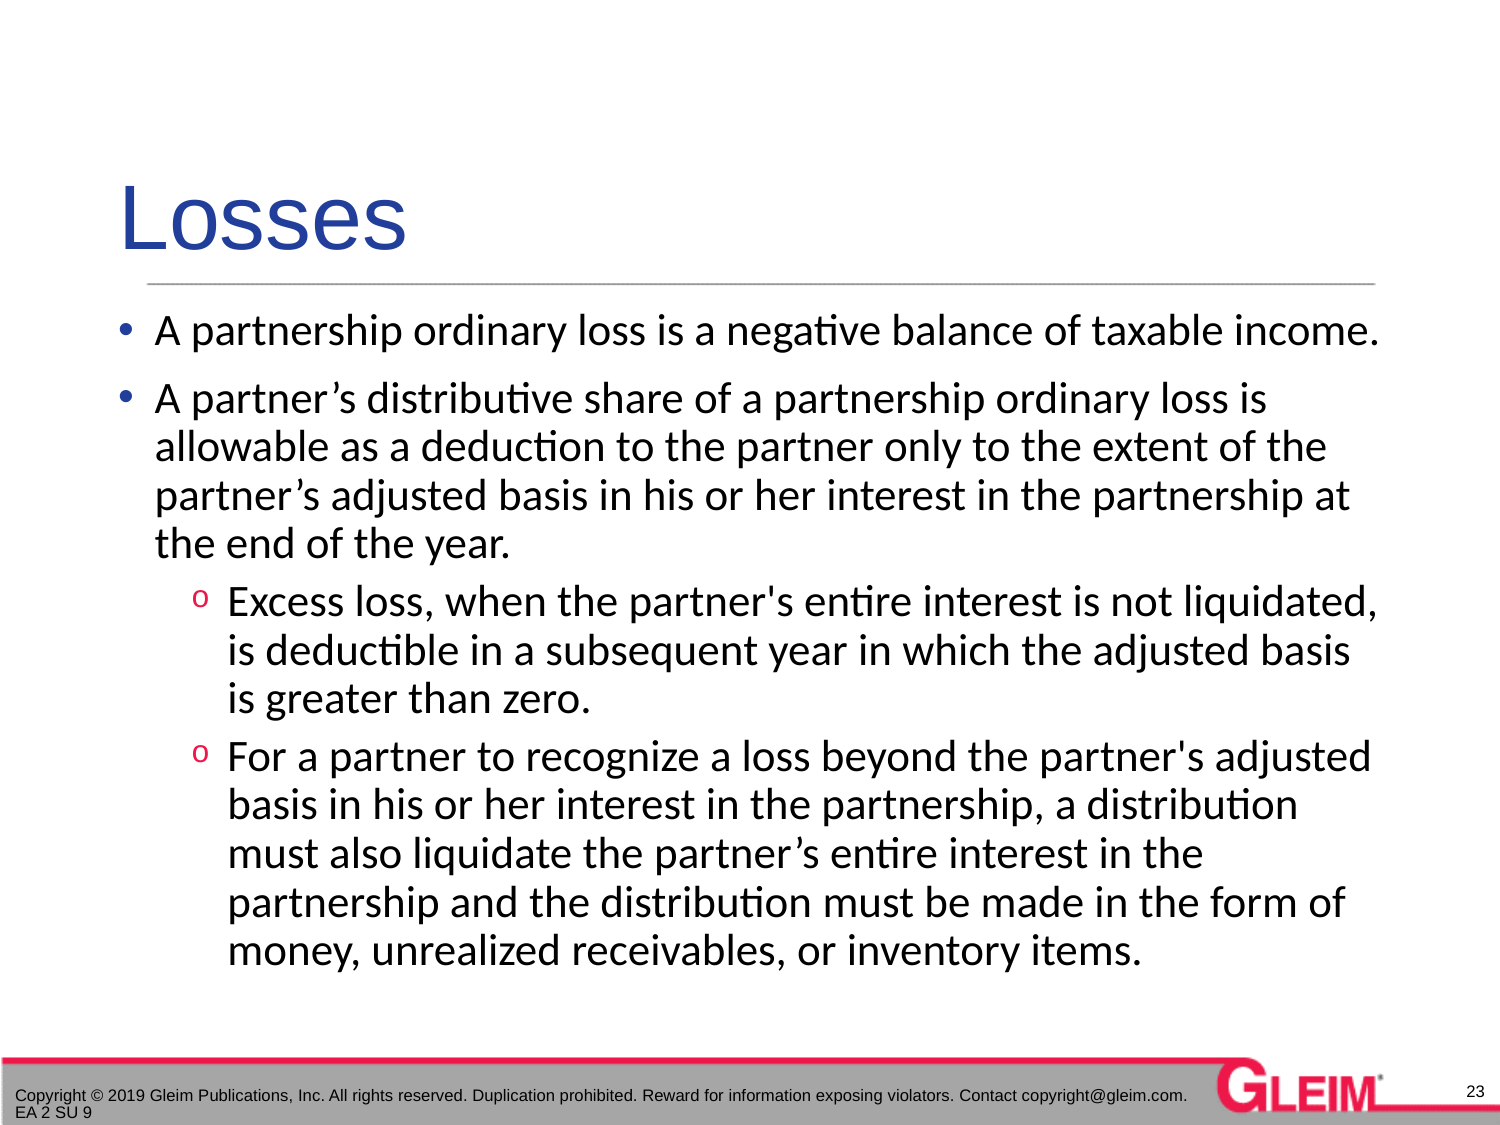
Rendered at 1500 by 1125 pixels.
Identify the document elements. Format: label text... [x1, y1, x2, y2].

slide_number 23 [1428, 1060, 1500, 1121]
list A partnership ordinary loss is a negative balance of taxable income. A partner’s distributive share of a partnership ordinary loss is allowable as a deduction to the partner only to the extent of the partner’s adjusted basis in his or her interest in the partnership at the end of the year. Excess loss, when the partner's entire interest is not liquidated, is deductible in a subsequent year in which the adjusted basis is greater than zero. For a partner to recognize a loss beyond the partner's adjusted basis in his or her interest in the partnership, a distribution must also liquidate the partner’s entire interest in the partnership and the distribution must be made in the form of money, unrealized receivables, or inventory items. [103, 299, 1397, 1014]
footer Copyright © 2019 Gleim Publications, Inc. All rights reserved. Duplication prohibited. Reward for information exposing violators. Contact copyright@gleim.com. EA 2 SU 9 [0, 1065, 1218, 1125]
title Losses [103, 59, 1397, 278]
picture [0, 0, 1500, 1125]
